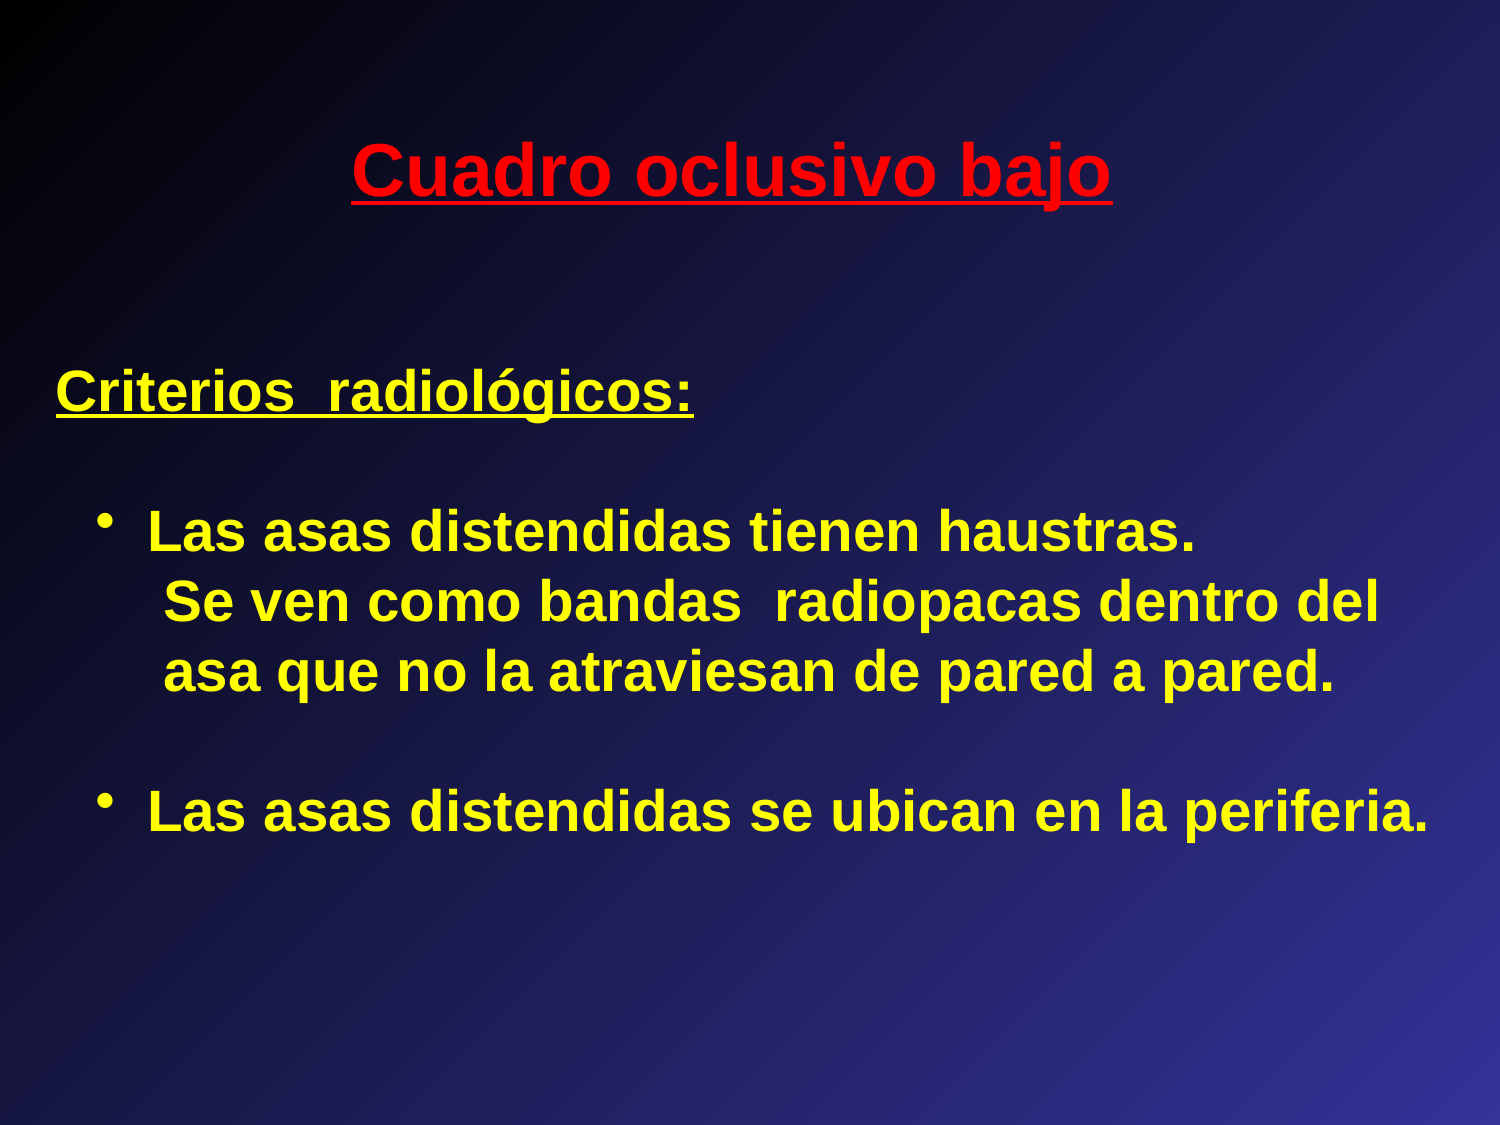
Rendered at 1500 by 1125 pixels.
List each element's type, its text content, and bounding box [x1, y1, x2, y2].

text_box Cuadro oclusivo bajo [76, 66, 1388, 231]
text_box Criterios radiológicos: Las asas distendidas tienen haustras. Se ven como bandas radiopacas dentro del asa que no la atraviesan de pared a pared. Las asas distendidas se ubican en la periferia. [41, 231, 1424, 964]
